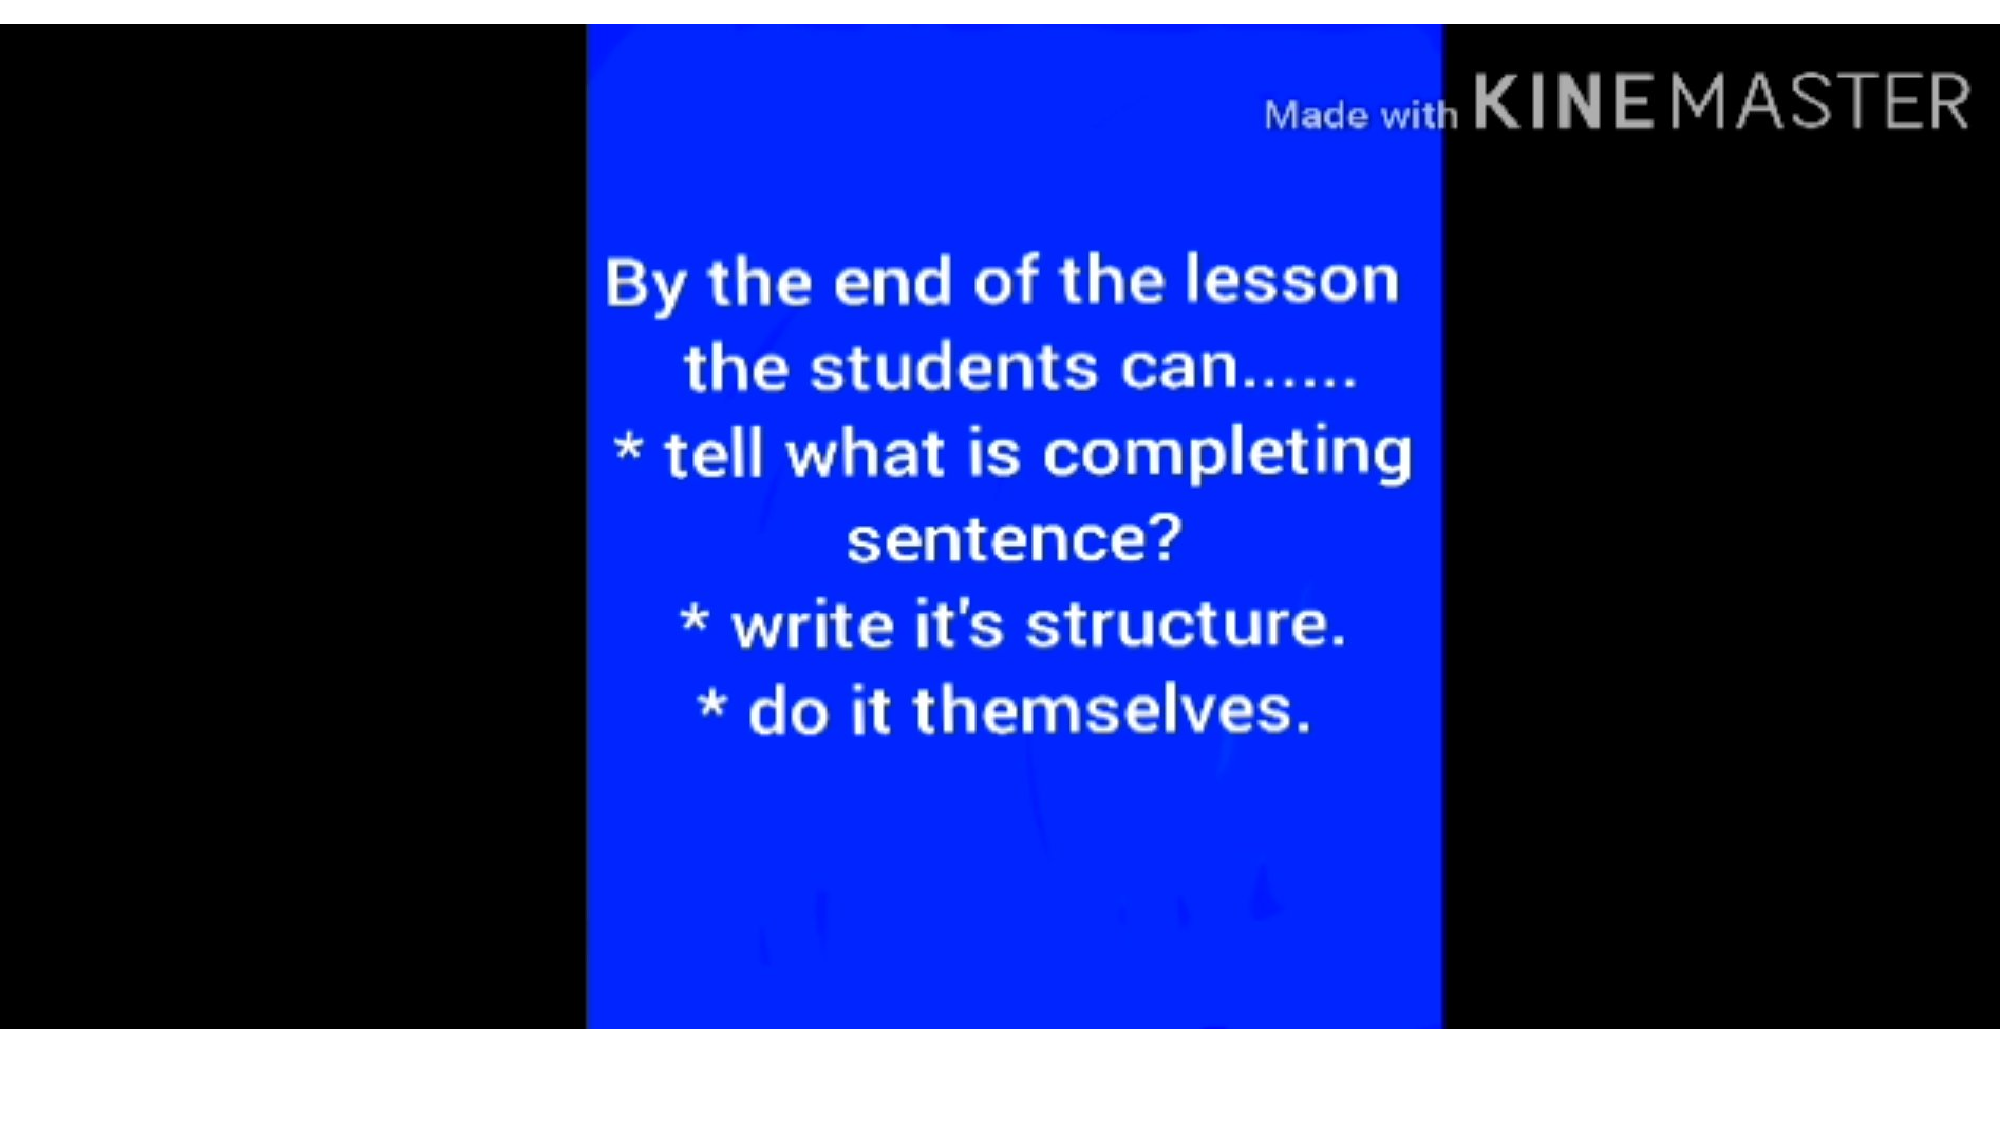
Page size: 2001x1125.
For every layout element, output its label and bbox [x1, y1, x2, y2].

list [0, 24, 2000, 1029]
